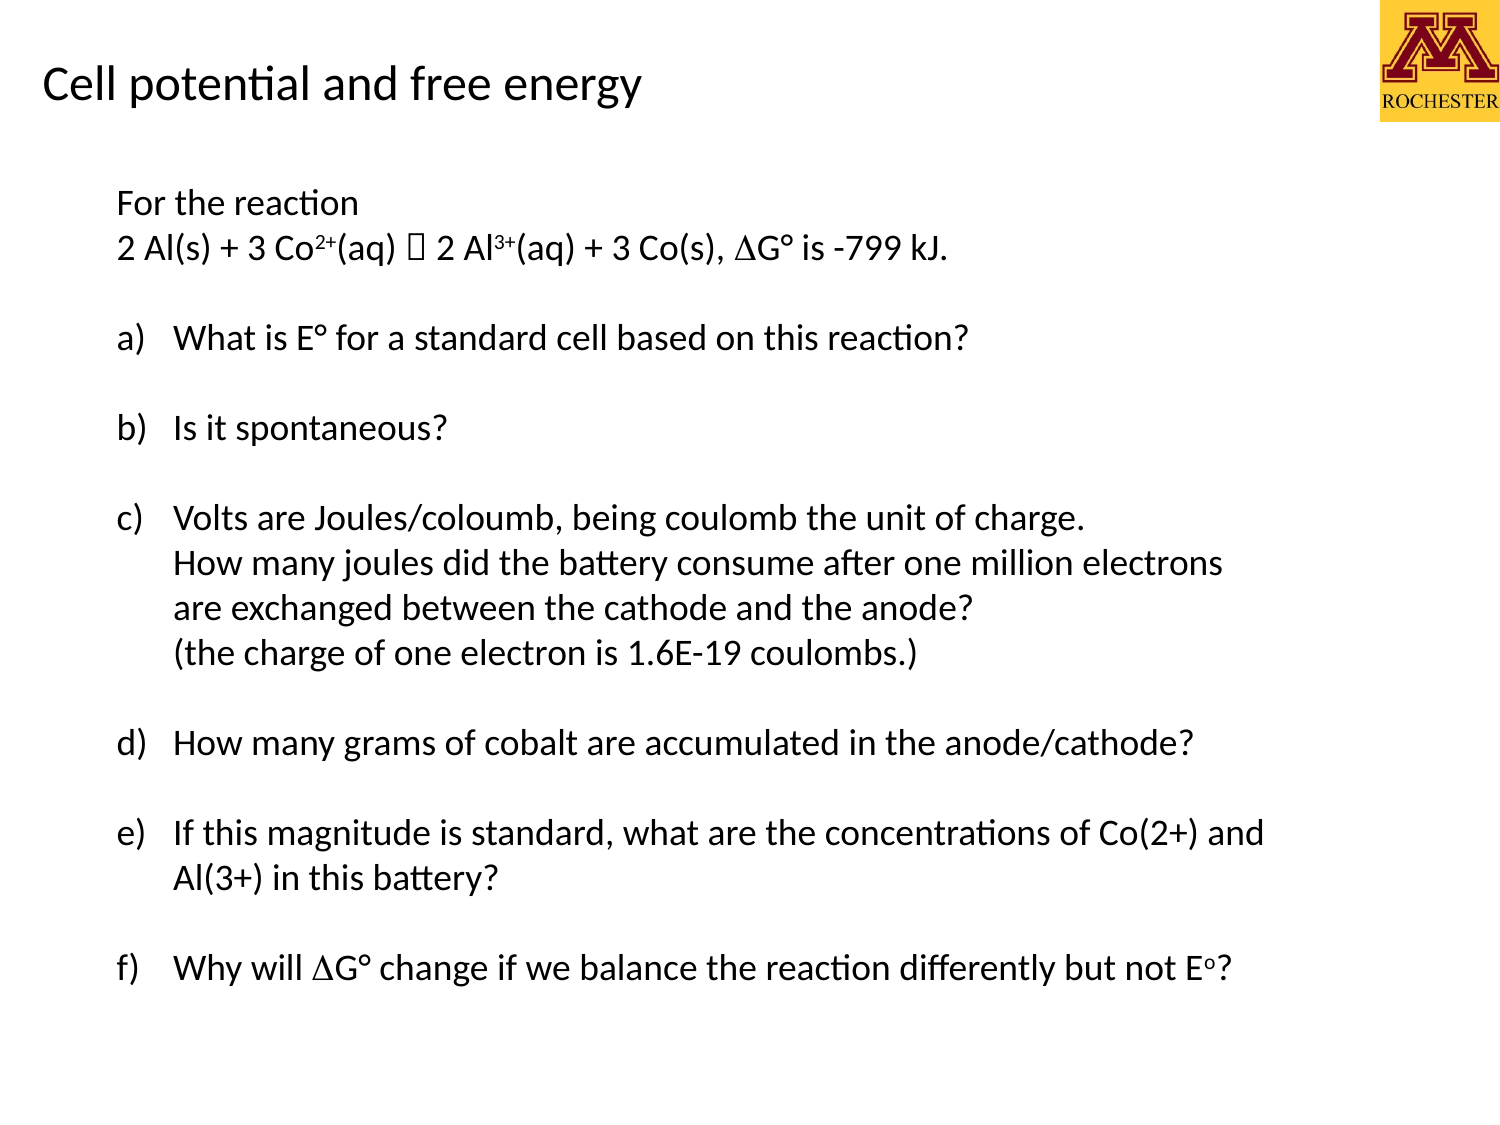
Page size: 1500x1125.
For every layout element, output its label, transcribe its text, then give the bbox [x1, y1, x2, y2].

text_box For the reaction 2 Al(s) + 3 Co2+(aq)  2 Al3+(aq) + 3 Co(s), DG° is -799 kJ. What is E° for a standard cell based on this reaction? Is it spontaneous? Volts are Joules/coloumb, being coulomb the unit of charge. How many joules did the battery consume after one million electrons are exchanged between the cathode and the anode? (the charge of one electron is 1.6E-19 coulombs.) How many grams of cobalt are accumulated in the anode/cathode? If this magnitude is standard, what are the concentrations of Co(2+) and Al(3+) in this battery? Why will DG° change if we balance the reaction differently but not Eo? [101, 170, 1282, 996]
title Cell potential and free energy [27, 38, 926, 122]
picture [1379, 0, 1500, 122]
